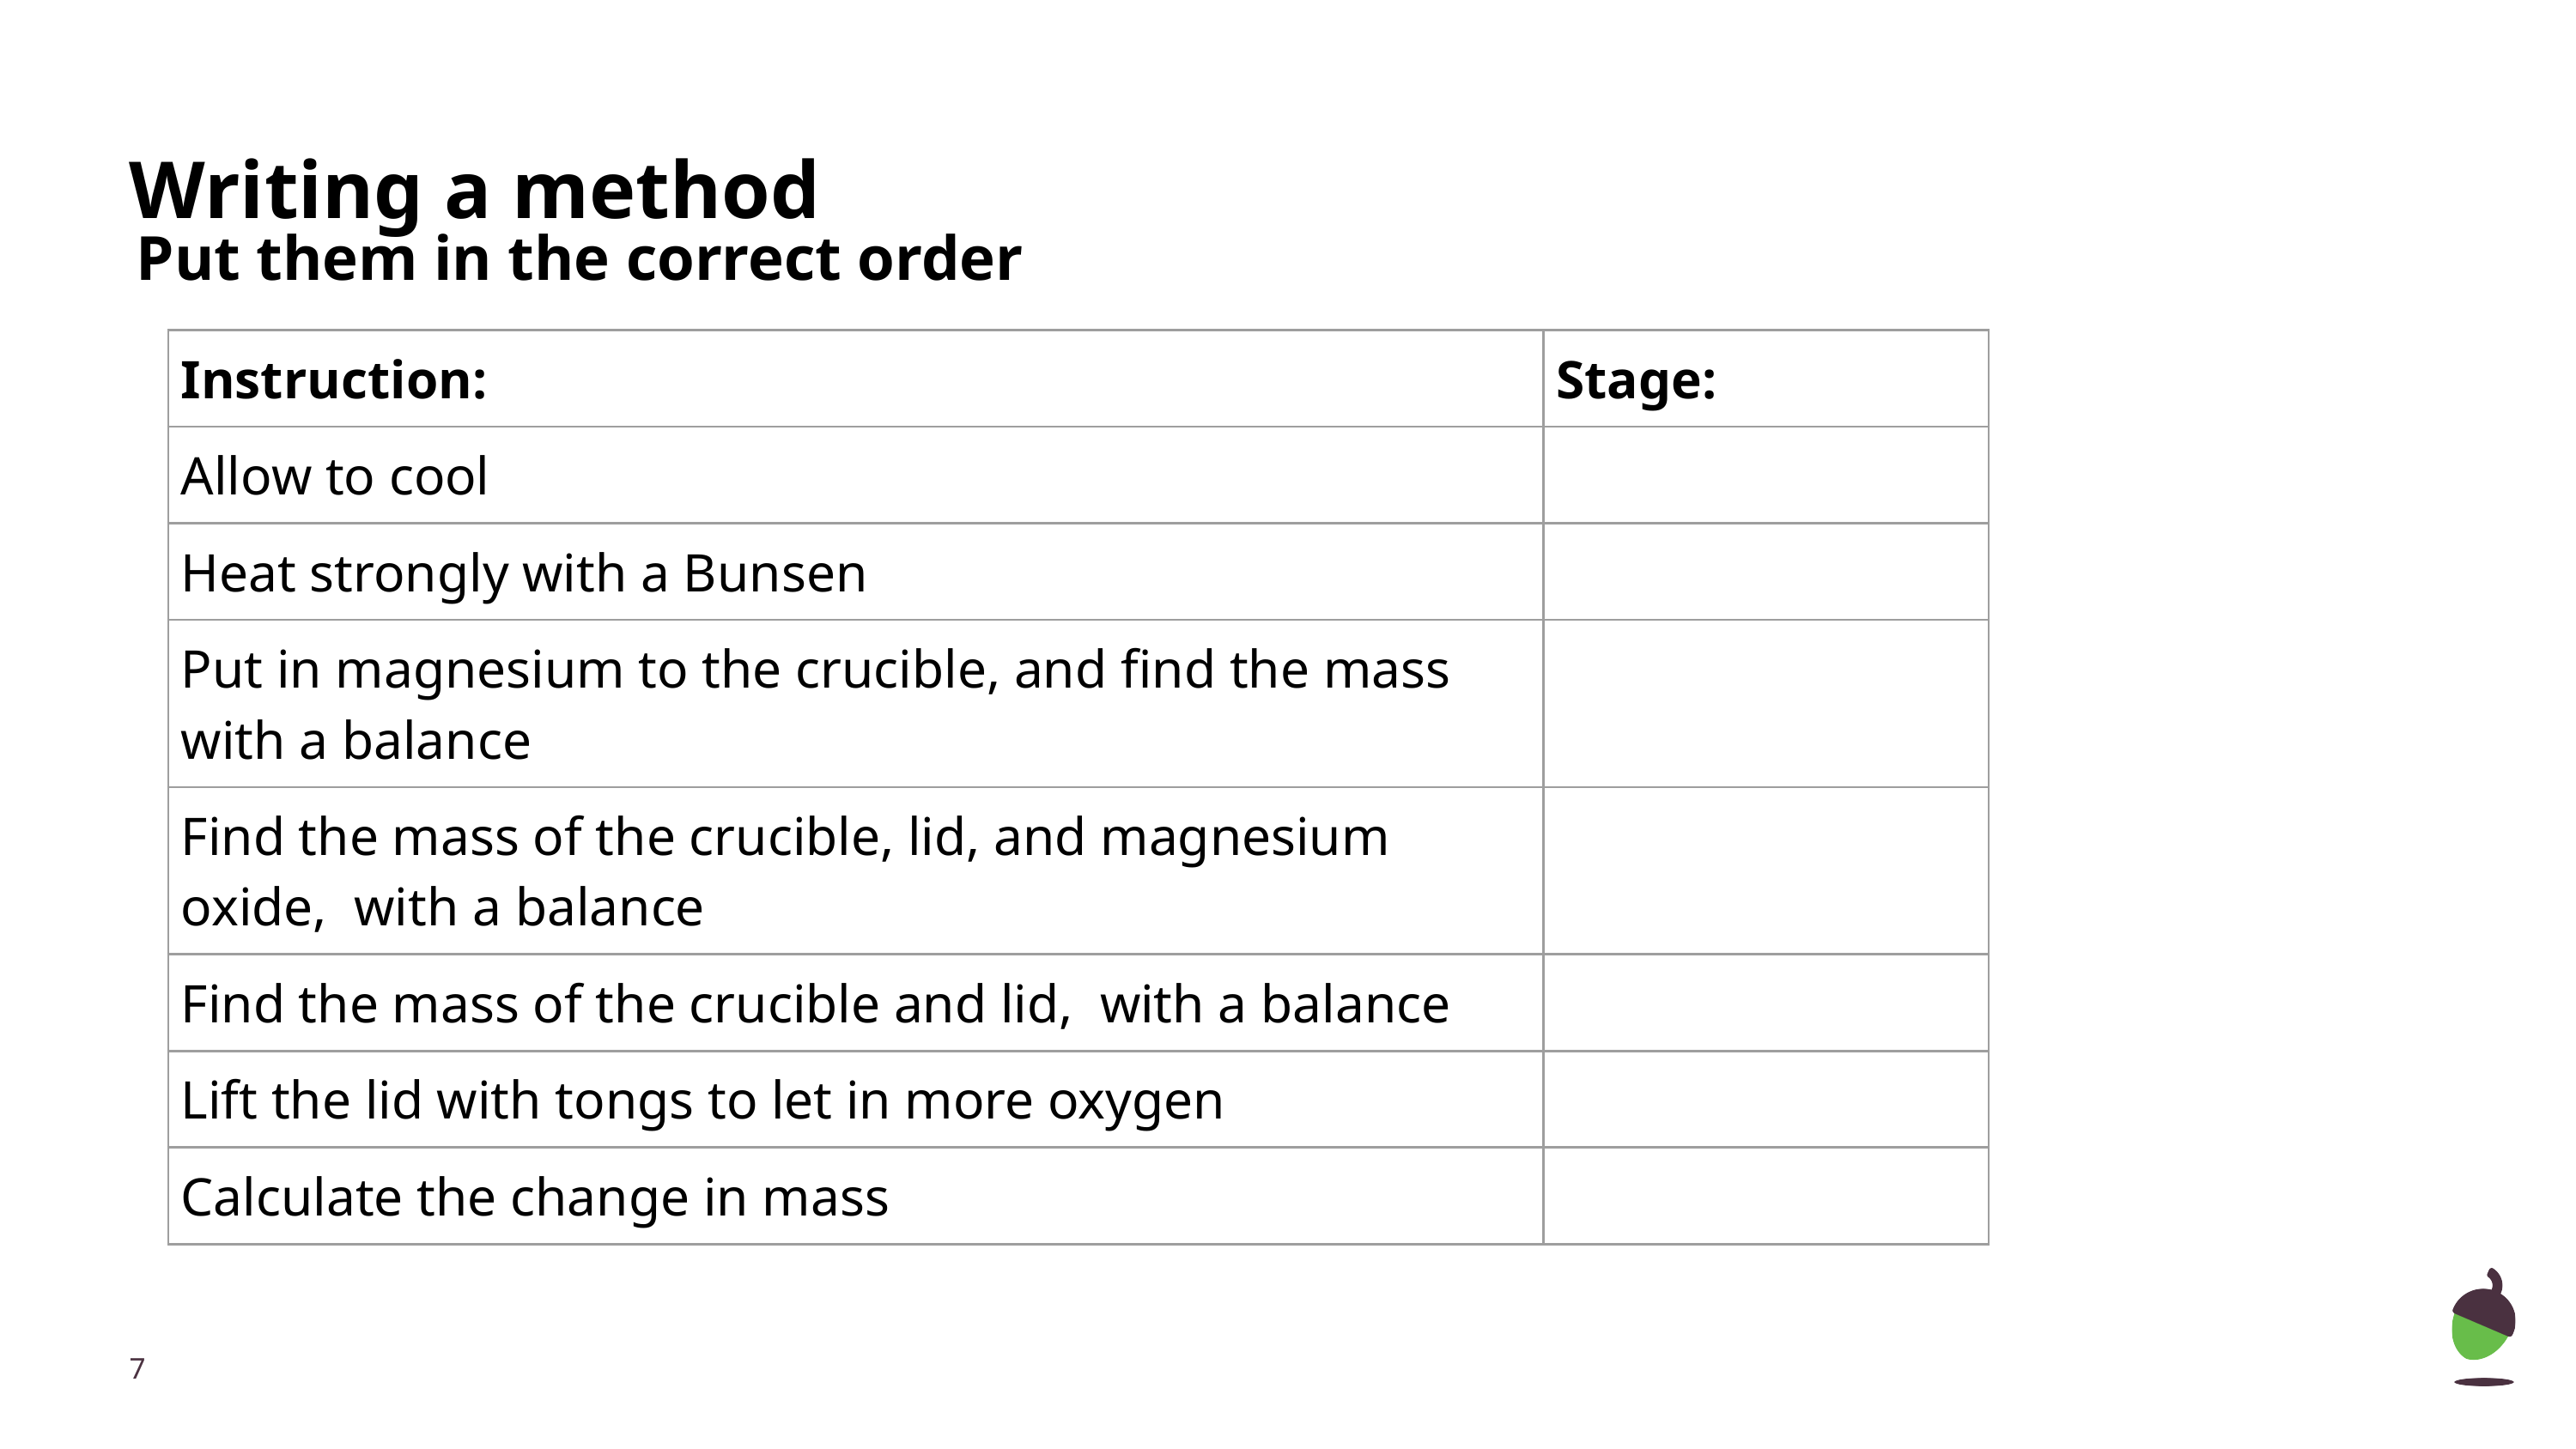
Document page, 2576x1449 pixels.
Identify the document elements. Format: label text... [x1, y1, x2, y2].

table_cell Calculate the change in mass [169, 1149, 1542, 1243]
title Writing a method [129, 124, 1990, 258]
table_cell Lift the lid with tongs to let in more oxygen [169, 1052, 1542, 1146]
table_header Stage: [1545, 331, 1988, 426]
table_cell Heat strongly with a Bunsen [169, 524, 1542, 619]
table_cell [1545, 524, 1988, 619]
slide_number ‹#› [129, 1349, 332, 1401]
table_cell [1545, 1052, 1988, 1146]
table_cell Allow to cool [169, 427, 1542, 522]
table_cell [1545, 1149, 1988, 1243]
table_cell [1545, 955, 1988, 1050]
table_header Instruction: [169, 331, 1542, 426]
text_box Put them in the correct order [123, 206, 1110, 332]
picture [2451, 1268, 2516, 1386]
table_cell Find the mass of the crucible, lid, and magnesium oxide, with a balance [169, 788, 1542, 953]
table_cell Put in magnesium to the crucible, and find the mass with a balance [169, 621, 1542, 786]
table_cell [1545, 788, 1988, 953]
table_cell [1545, 621, 1988, 786]
table_cell [1545, 427, 1988, 522]
table_cell Find the mass of the crucible and lid, with a balance [169, 955, 1542, 1050]
